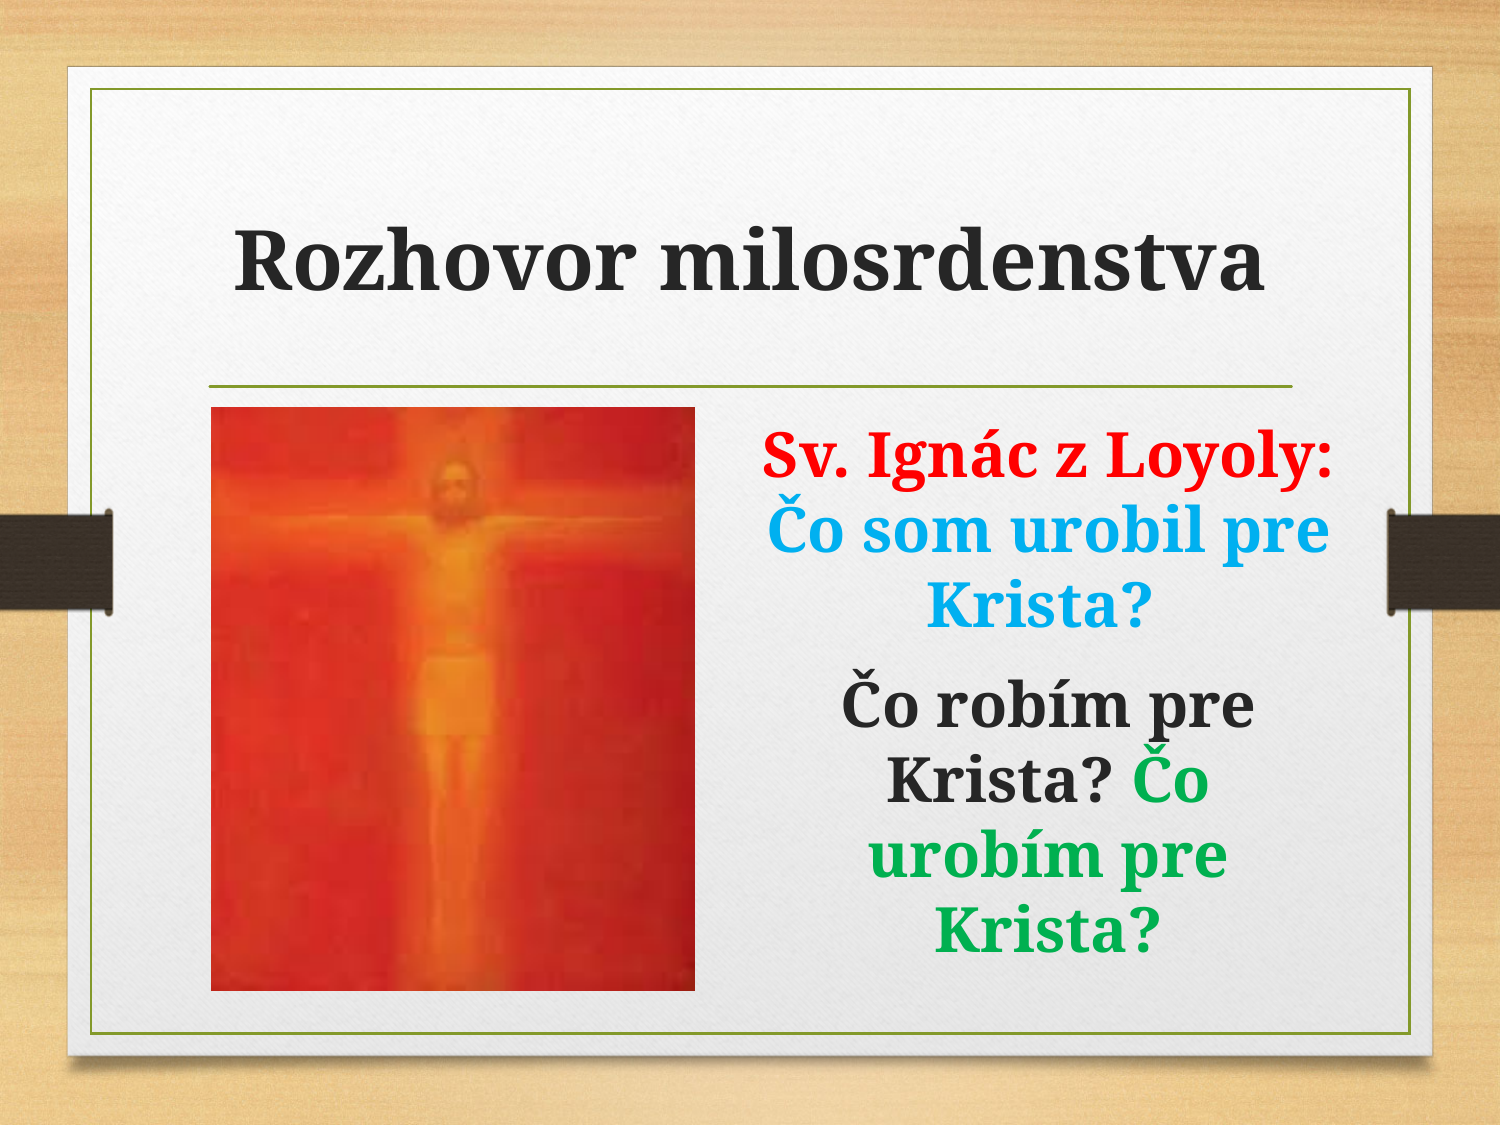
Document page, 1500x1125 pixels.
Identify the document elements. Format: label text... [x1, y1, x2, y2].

list Sv. Ignác z Loyoly: Čo som urobil pre Krista? Čo robím pre Krista? Čo urobím pre Krista? [745, 408, 1353, 974]
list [211, 407, 695, 991]
title Rozhovor milosrdenstva [193, 150, 1309, 365]
picture [0, 0, 1500, 1125]
